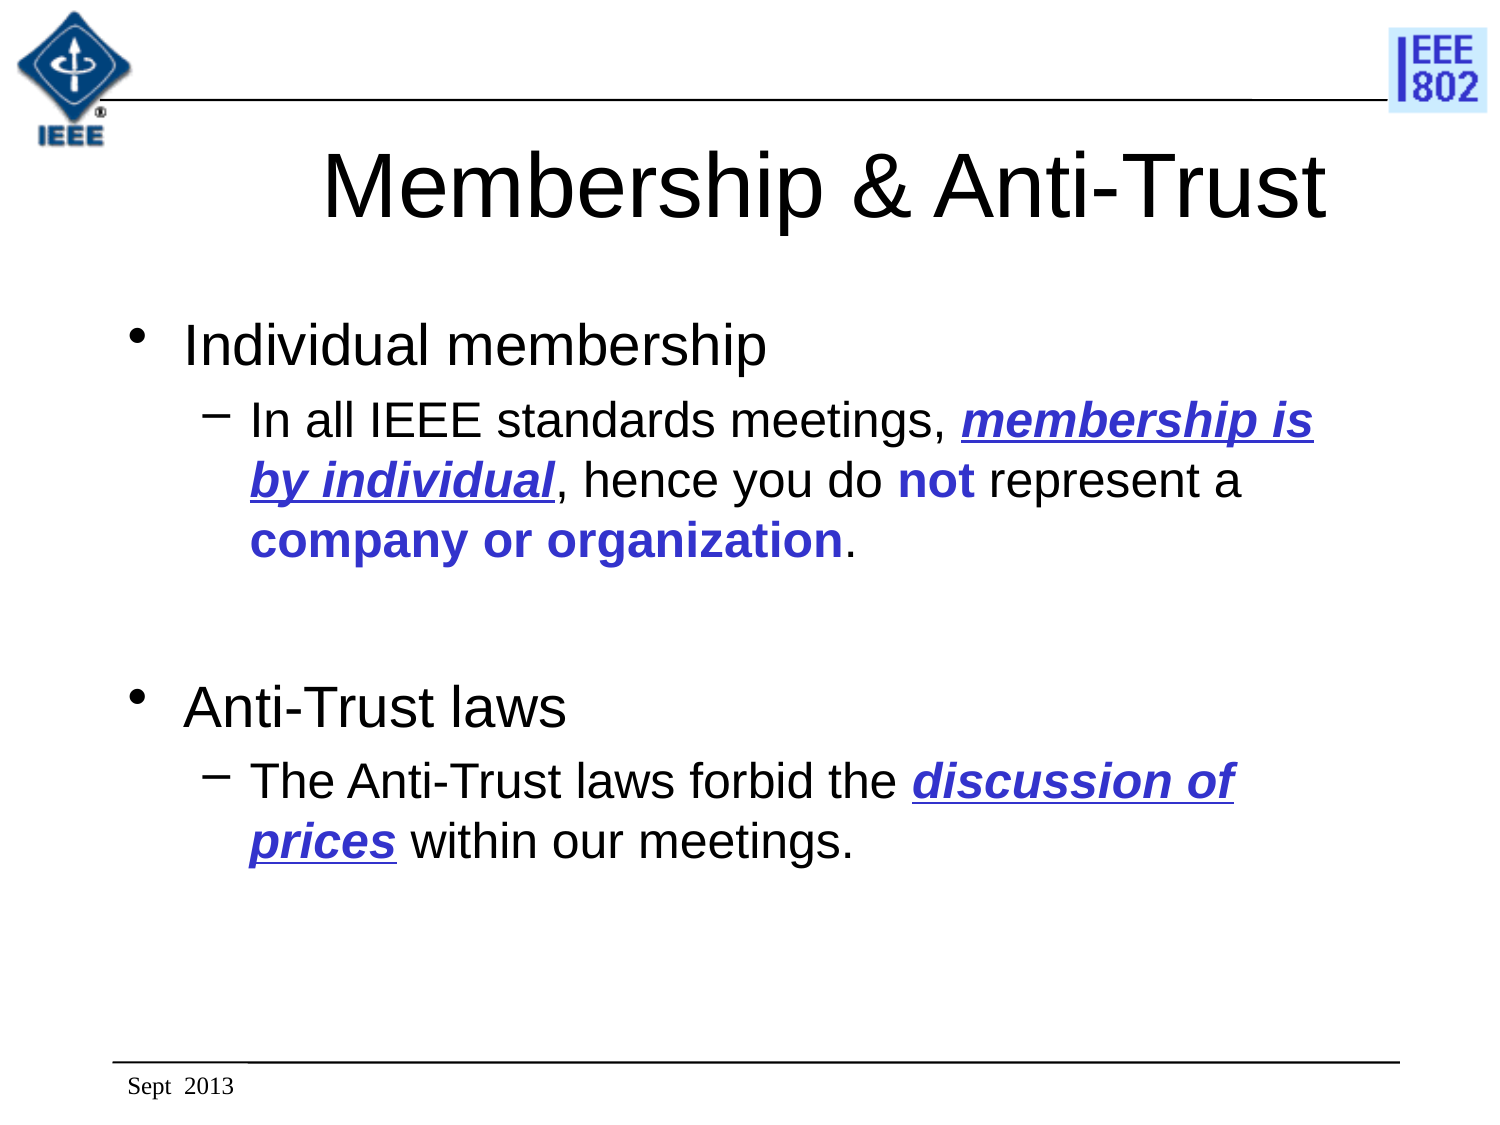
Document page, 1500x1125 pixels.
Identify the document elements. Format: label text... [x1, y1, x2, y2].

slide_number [112, 1062, 313, 1098]
picture [12, 9, 137, 150]
picture [1374, 9, 1499, 138]
list Individual membership In all IEEE standards meetings, membership is by individual, hence you do not represent a company or organization. Anti-Trust laws The Anti-Trust laws forbid the discussion of prices within our meetings. [112, 299, 1388, 927]
title Membership & Anti-Trust [112, 112, 1388, 251]
